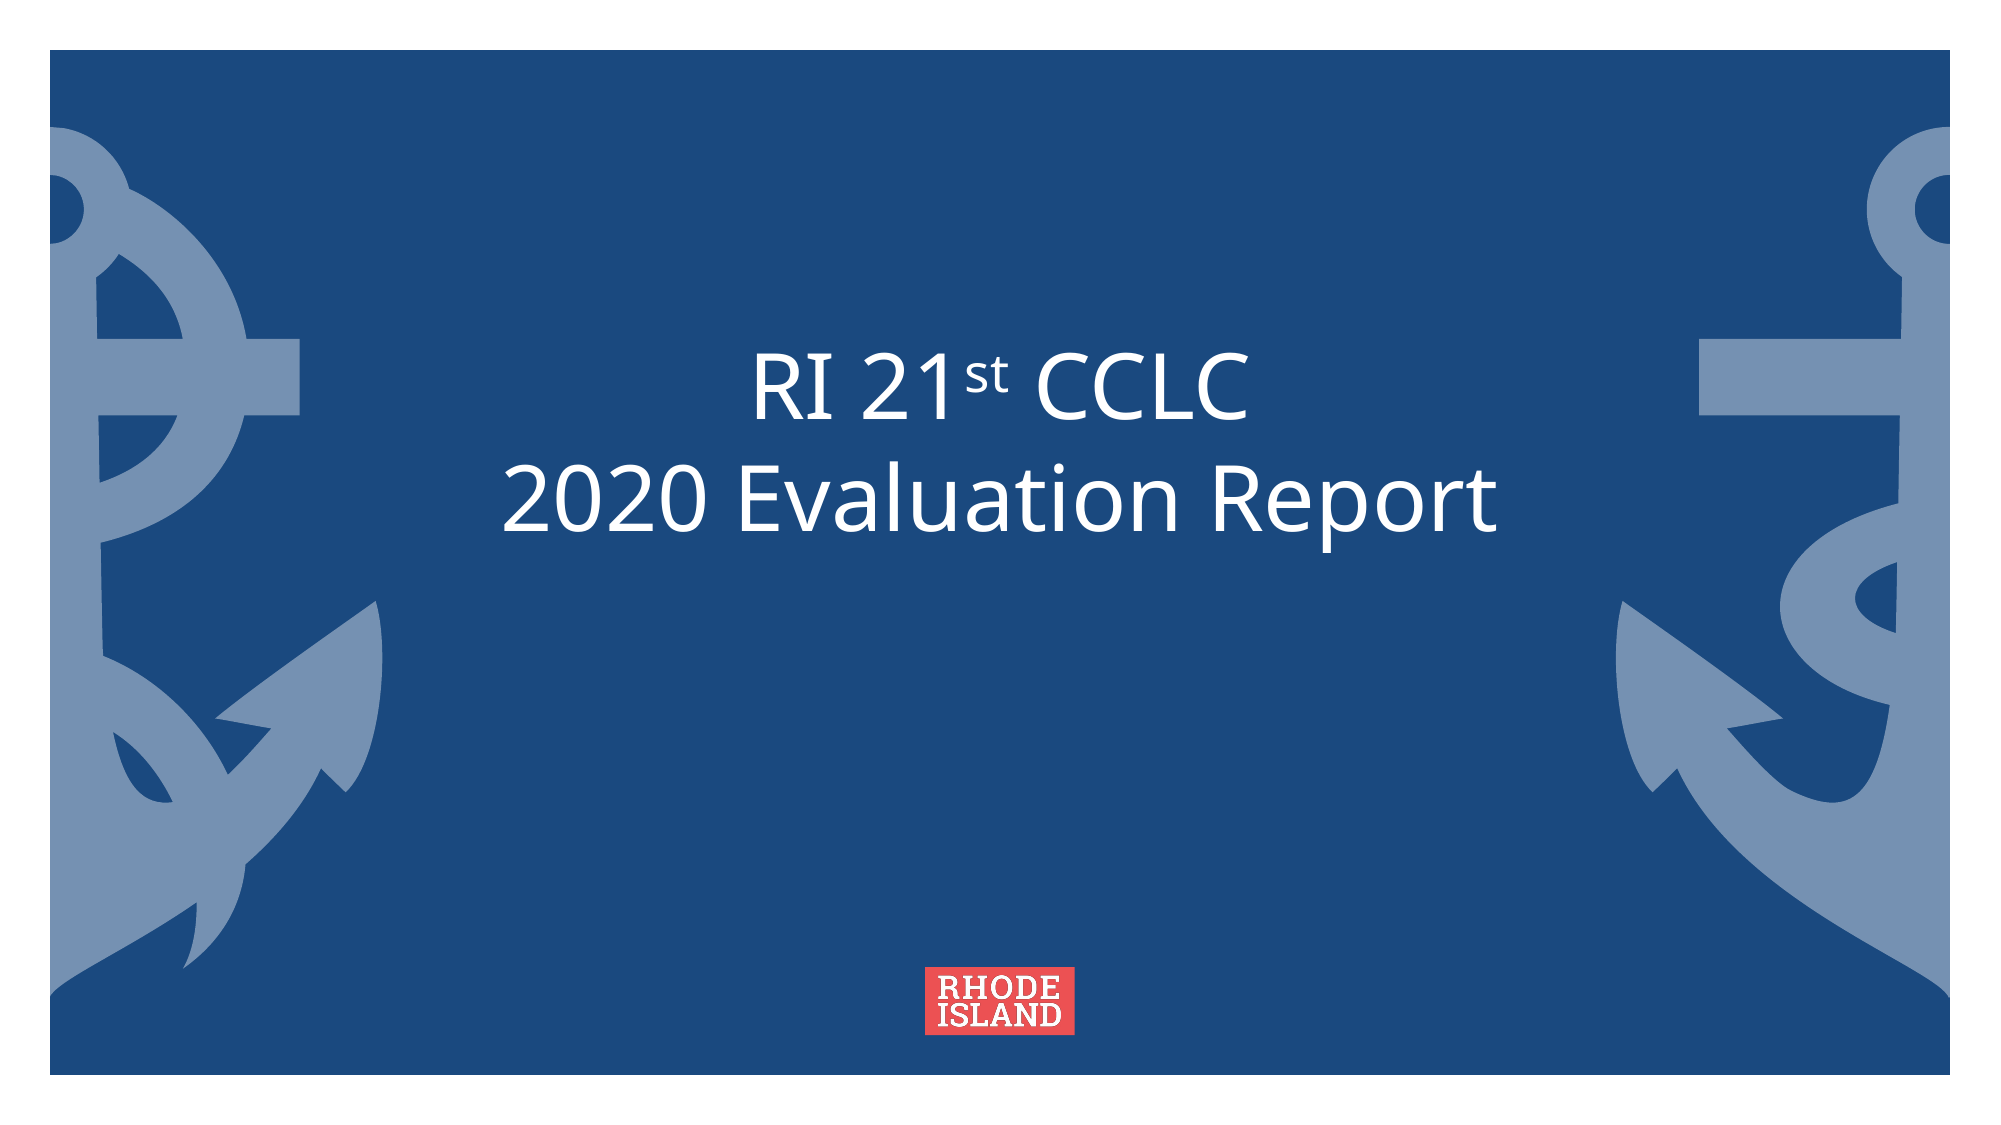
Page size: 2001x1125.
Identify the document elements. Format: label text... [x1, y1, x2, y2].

title RI 21st CCLC 2020 Evaluation Report [300, 321, 1700, 579]
picture [938, 975, 1061, 1027]
